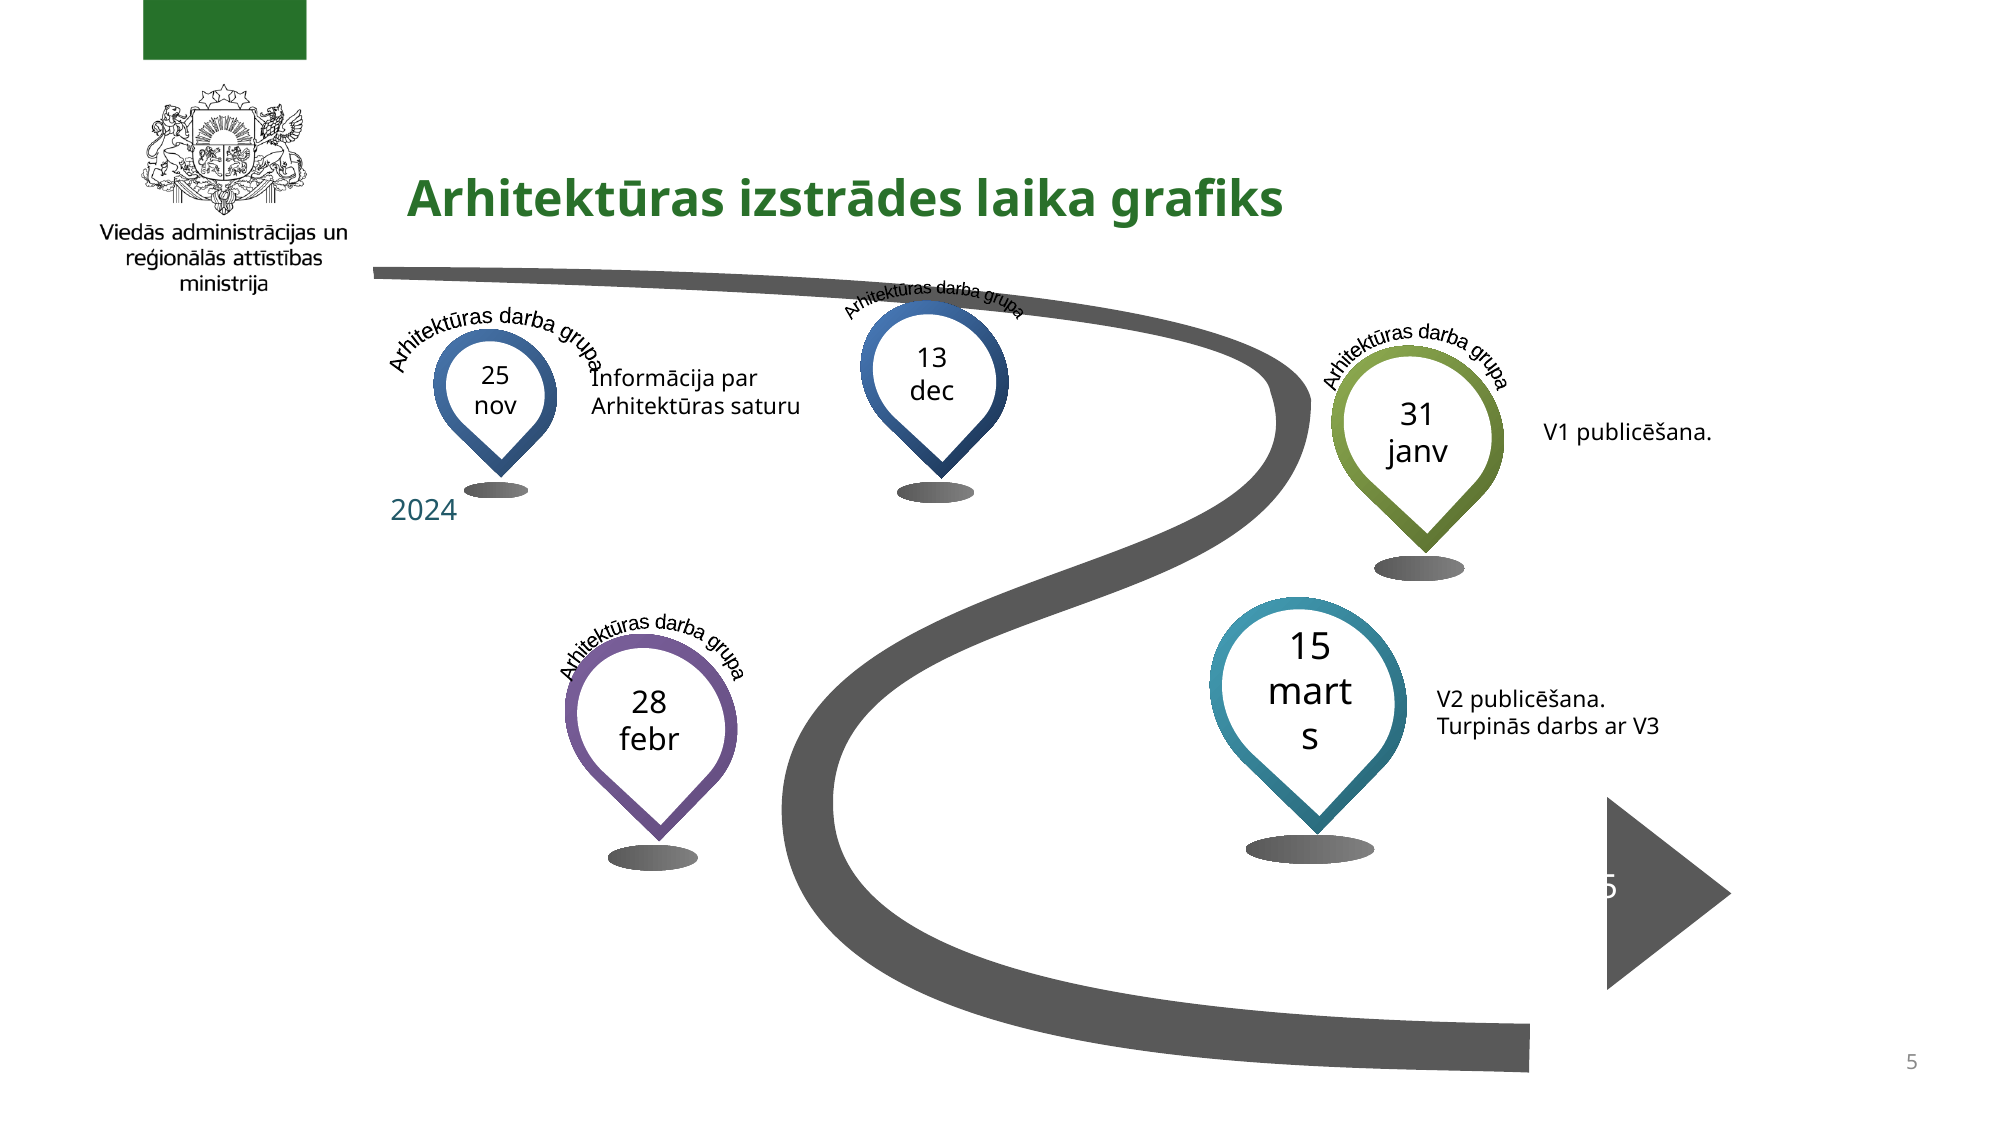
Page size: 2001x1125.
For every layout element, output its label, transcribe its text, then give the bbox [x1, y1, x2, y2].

picture [75, 0, 371, 295]
title Arhitektūras izstrādes laika grafiks [391, 111, 1725, 265]
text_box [372, 266, 1804, 1100]
slide_number 5 [1866, 1037, 1934, 1088]
